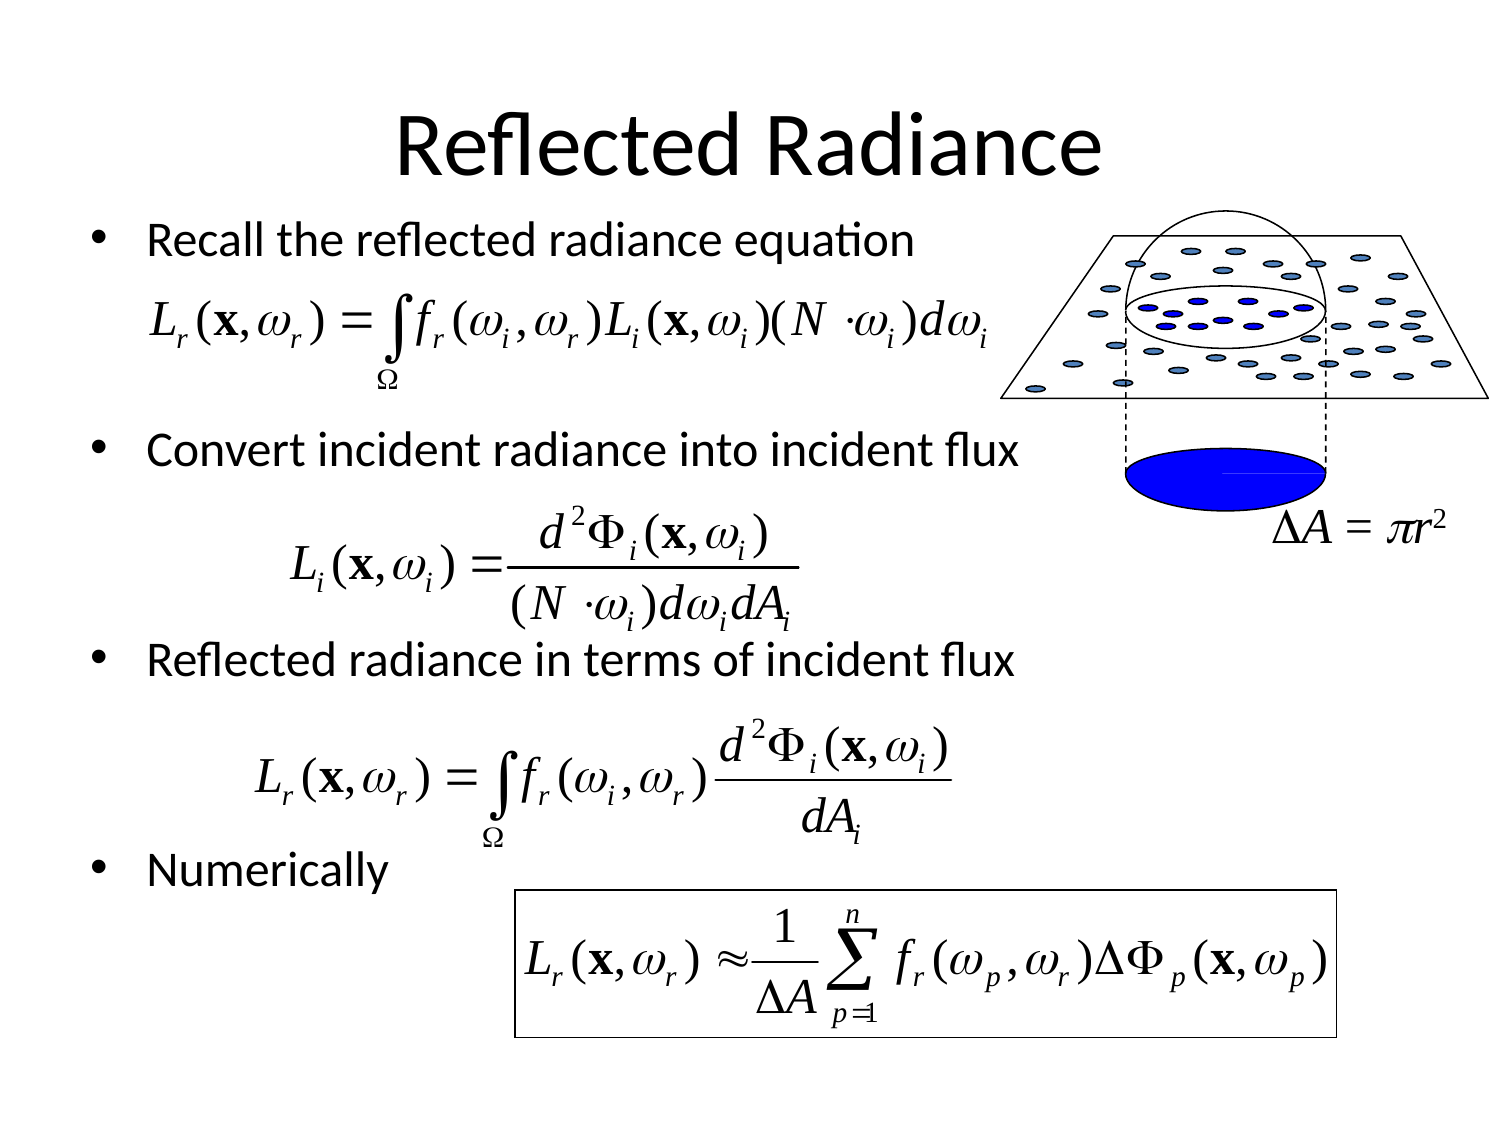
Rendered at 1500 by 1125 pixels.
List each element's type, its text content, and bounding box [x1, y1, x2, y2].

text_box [280, 491, 809, 643]
text_box [1256, 373, 1276, 380]
text_box [1138, 304, 1158, 311]
text_box [1343, 348, 1364, 355]
text_box [1306, 260, 1326, 267]
title Reflected Radiance [75, 45, 1425, 199]
text_box [1150, 273, 1171, 280]
text_box [1008, 235, 1489, 399]
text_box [140, 276, 1004, 399]
text_box [1106, 342, 1125, 349]
text_box [1225, 248, 1246, 255]
list Recall the reflected radiance equation Convert incident radiance into incident flux Reflected radiance in terms of incident flux Numerically [75, 199, 1425, 942]
text_box [1243, 323, 1264, 330]
text_box [1406, 310, 1426, 317]
text_box [1281, 273, 1301, 280]
text_box [1400, 323, 1421, 330]
text_box [1431, 360, 1451, 367]
text_box [1213, 267, 1233, 274]
text_box [1293, 304, 1314, 311]
text_box [1181, 248, 1201, 255]
text_box [1125, 285, 1326, 311]
text_box [1100, 285, 1121, 292]
text_box [1163, 310, 1183, 317]
text_box DA = pr2 [1256, 485, 1462, 561]
text_box [1338, 285, 1358, 292]
text_box [1393, 373, 1414, 380]
text_box [1088, 310, 1108, 317]
text_box [1025, 385, 1046, 392]
text_box [1125, 473, 1326, 511]
text_box [1331, 323, 1351, 330]
text_box [1368, 321, 1389, 328]
text_box [1375, 298, 1396, 305]
text_box [1125, 210, 1326, 308]
text_box [1113, 379, 1133, 386]
text_box [1281, 354, 1301, 361]
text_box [245, 704, 962, 856]
text_box [1213, 317, 1233, 324]
text_box [1263, 260, 1283, 267]
text_box [1238, 298, 1258, 305]
text_box [1125, 260, 1146, 267]
text_box [1188, 323, 1208, 330]
text_box [1168, 367, 1189, 374]
text_box [1143, 348, 1164, 355]
text_box [1318, 360, 1339, 367]
text_box [1206, 354, 1226, 361]
text_box [1388, 273, 1408, 280]
text_box [1375, 346, 1396, 353]
text_box [1350, 254, 1371, 261]
text_box [1063, 360, 1083, 367]
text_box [515, 890, 1336, 1038]
text_box [1300, 335, 1321, 342]
text_box [1350, 371, 1371, 378]
text_box [1126, 311, 1325, 349]
text_box [1238, 360, 1258, 367]
text_box [1156, 323, 1176, 330]
text_box [1188, 298, 1208, 305]
text_box [1126, 448, 1325, 474]
text_box [1413, 335, 1433, 342]
text_box [1293, 373, 1314, 380]
text_box [1268, 310, 1289, 317]
